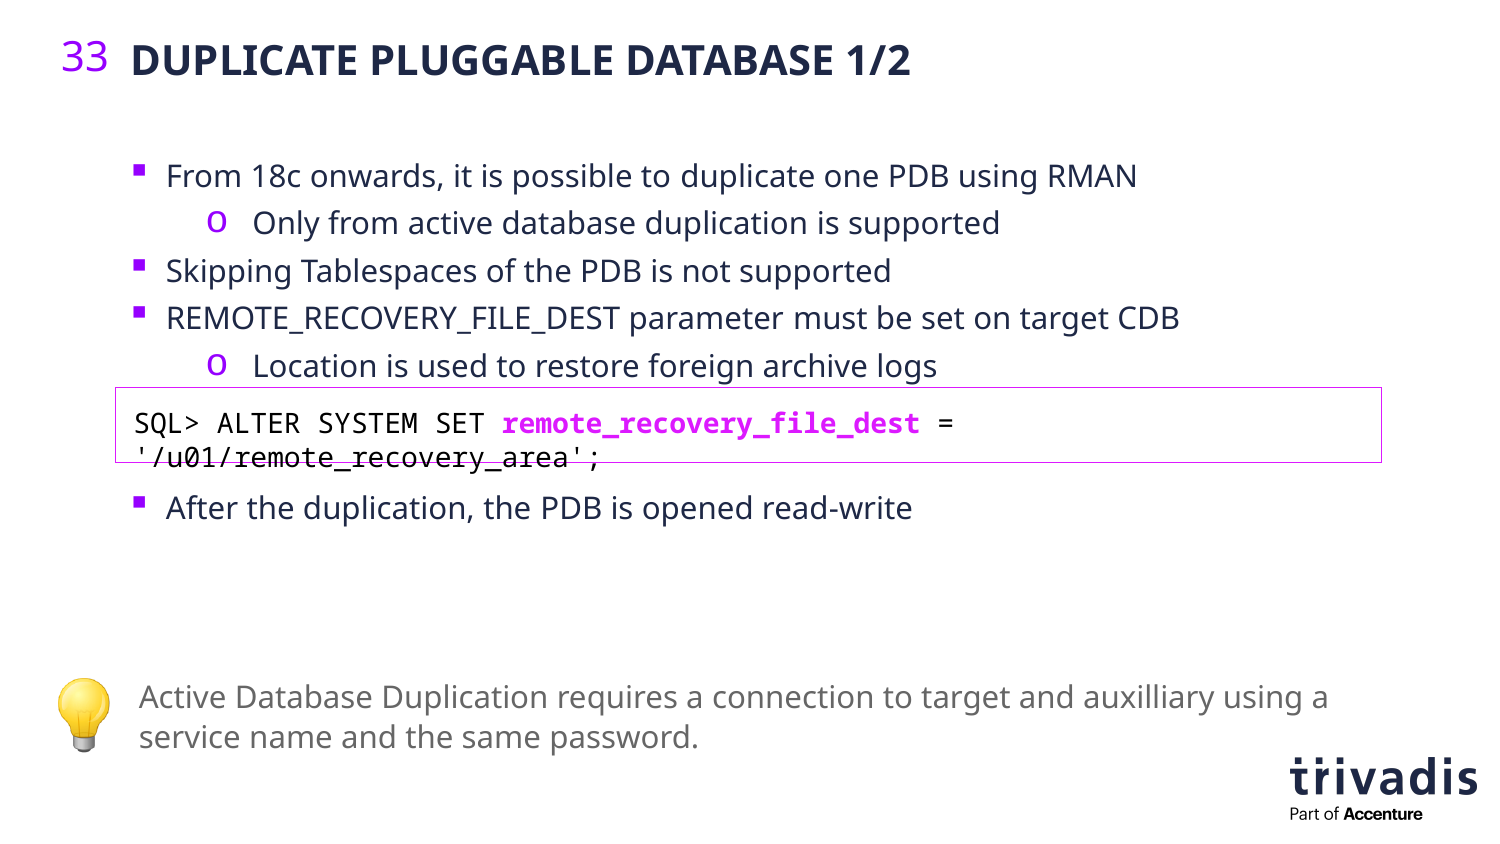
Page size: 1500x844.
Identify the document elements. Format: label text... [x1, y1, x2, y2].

picture [46, 677, 121, 753]
picture [1290, 757, 1477, 820]
text_box SQL> ALTER SYSTEM SET remote_recovery_file_dest = '/u01/remote_recovery_area'; [115, 387, 1382, 463]
text_box From 18c onwards, it is possible to duplicate one PDB using RMAN Only from active database duplication is supported Skipping Tablespaces of the PDB is not supported REMOTE_RECOVERY_FILE_DEST parameter must be set on target CDB Location is used to restore foreign archive logs After the duplication, the PDB is opened read-write [115, 463, 1382, 677]
text_box From 18c onwards, it is possible to duplicate one PDB using RMAN Only from active database duplication is supported Skipping Tablespaces of the PDB is not supported REMOTE_RECOVERY_FILE_DEST parameter must be set on target CDB Location is used to restore foreign archive logs After the duplication, the PDB is opened read-write [115, 145, 1382, 387]
text_box Active Database Duplication requires a connection to target and auxilliary using a service name and the same password. [121, 677, 1382, 753]
slide_number 33 [46, 33, 180, 83]
list Duplicate Pluggable Database 1/2 [115, 32, 1206, 82]
